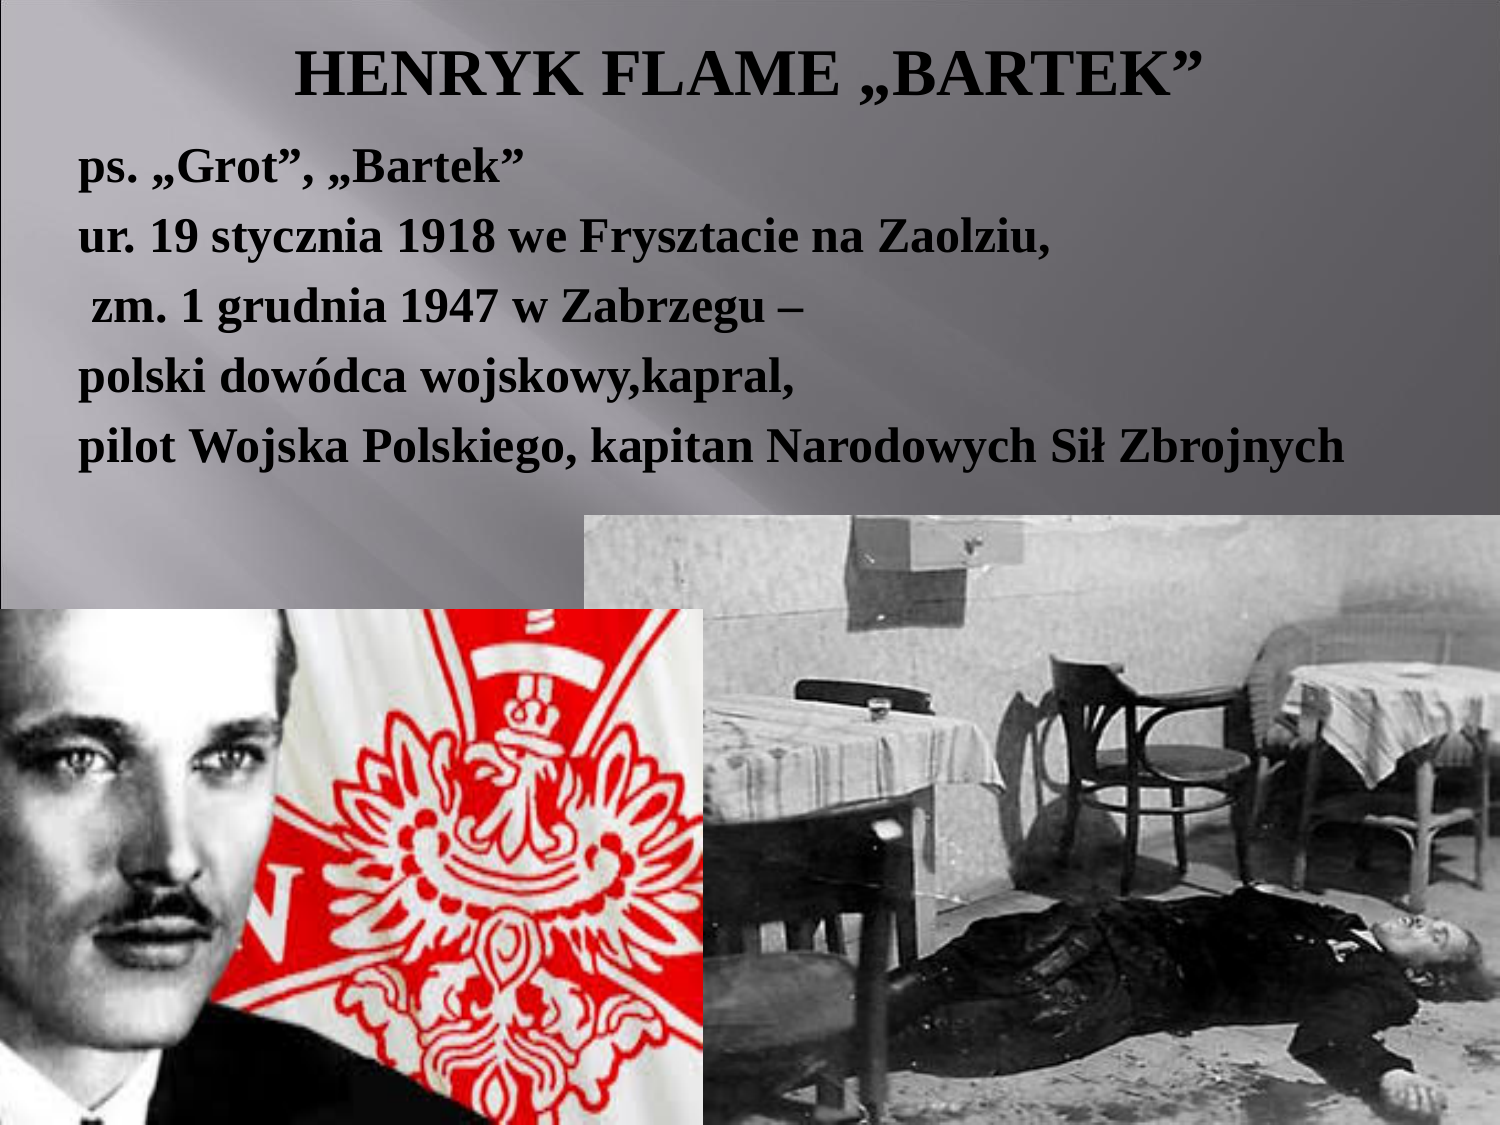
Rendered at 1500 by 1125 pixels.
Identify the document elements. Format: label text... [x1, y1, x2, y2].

title HENRYK FLAME „BARTEK” [75, 0, 1425, 125]
picture [0, 0, 1500, 1125]
list ps. „Grot”, „Bartek” ur. 19 stycznia 1918 we Frysztacie na Zaolziu, zm. 1 grudnia 1947 w Zabrzegu – polski dowódca wojskowy,kapral, pilot Wojska Polskiego, kapitan Narodowych Sił Zbrojnych [41, 125, 1426, 609]
